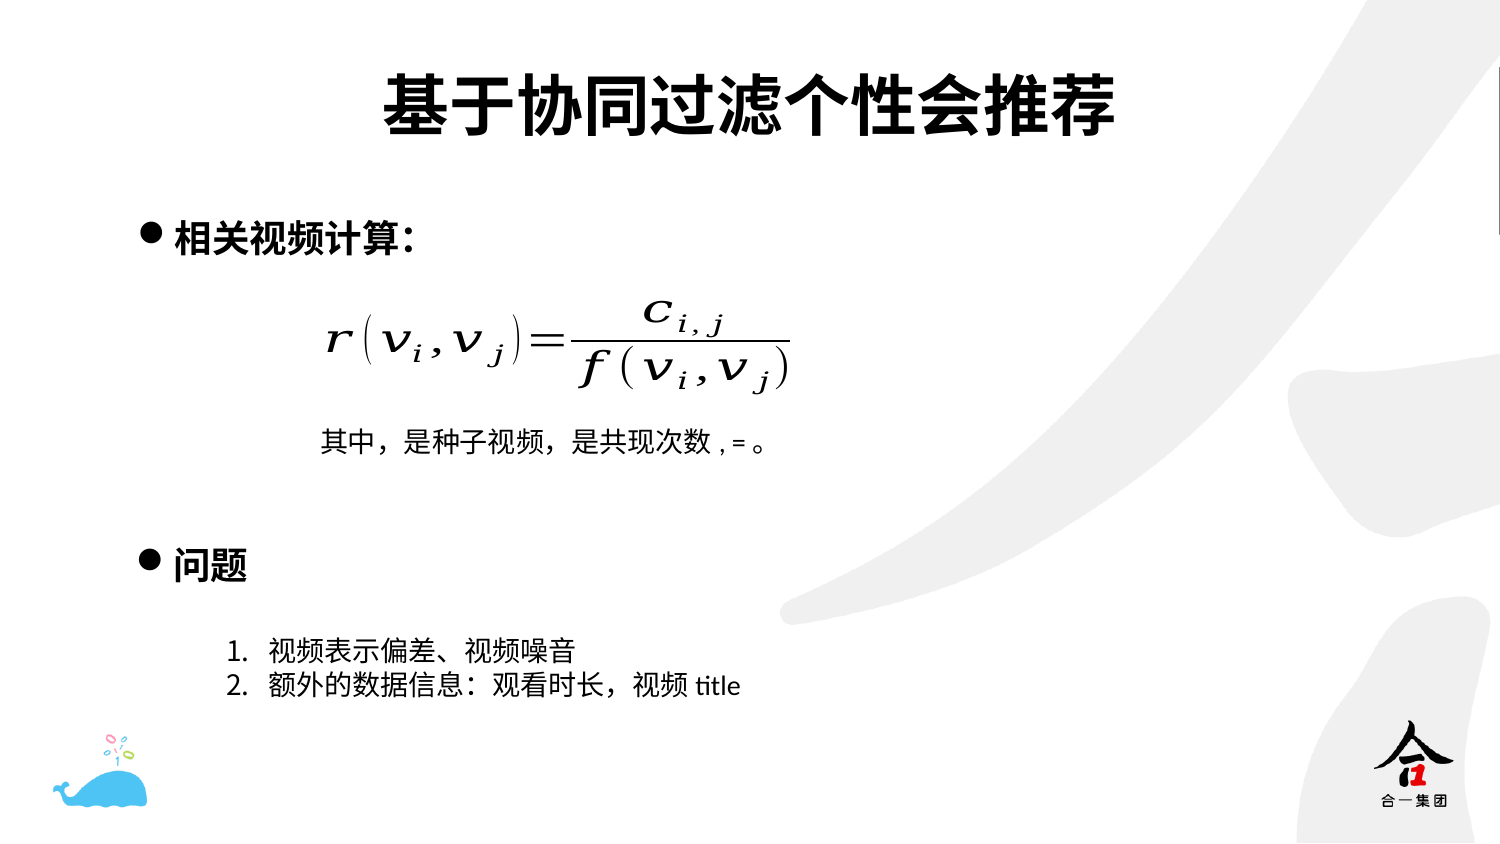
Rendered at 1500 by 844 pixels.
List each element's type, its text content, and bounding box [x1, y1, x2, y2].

text_box 相关视频计算： [122, 207, 453, 268]
text_box 问题 [121, 534, 264, 595]
title 基于协同过滤个性会推荐 [75, 33, 1425, 175]
picture [0, 0, 1500, 843]
text_box 视频表示偏差、视频噪音 额外的数据信息：观看时长，视频title [211, 626, 756, 709]
